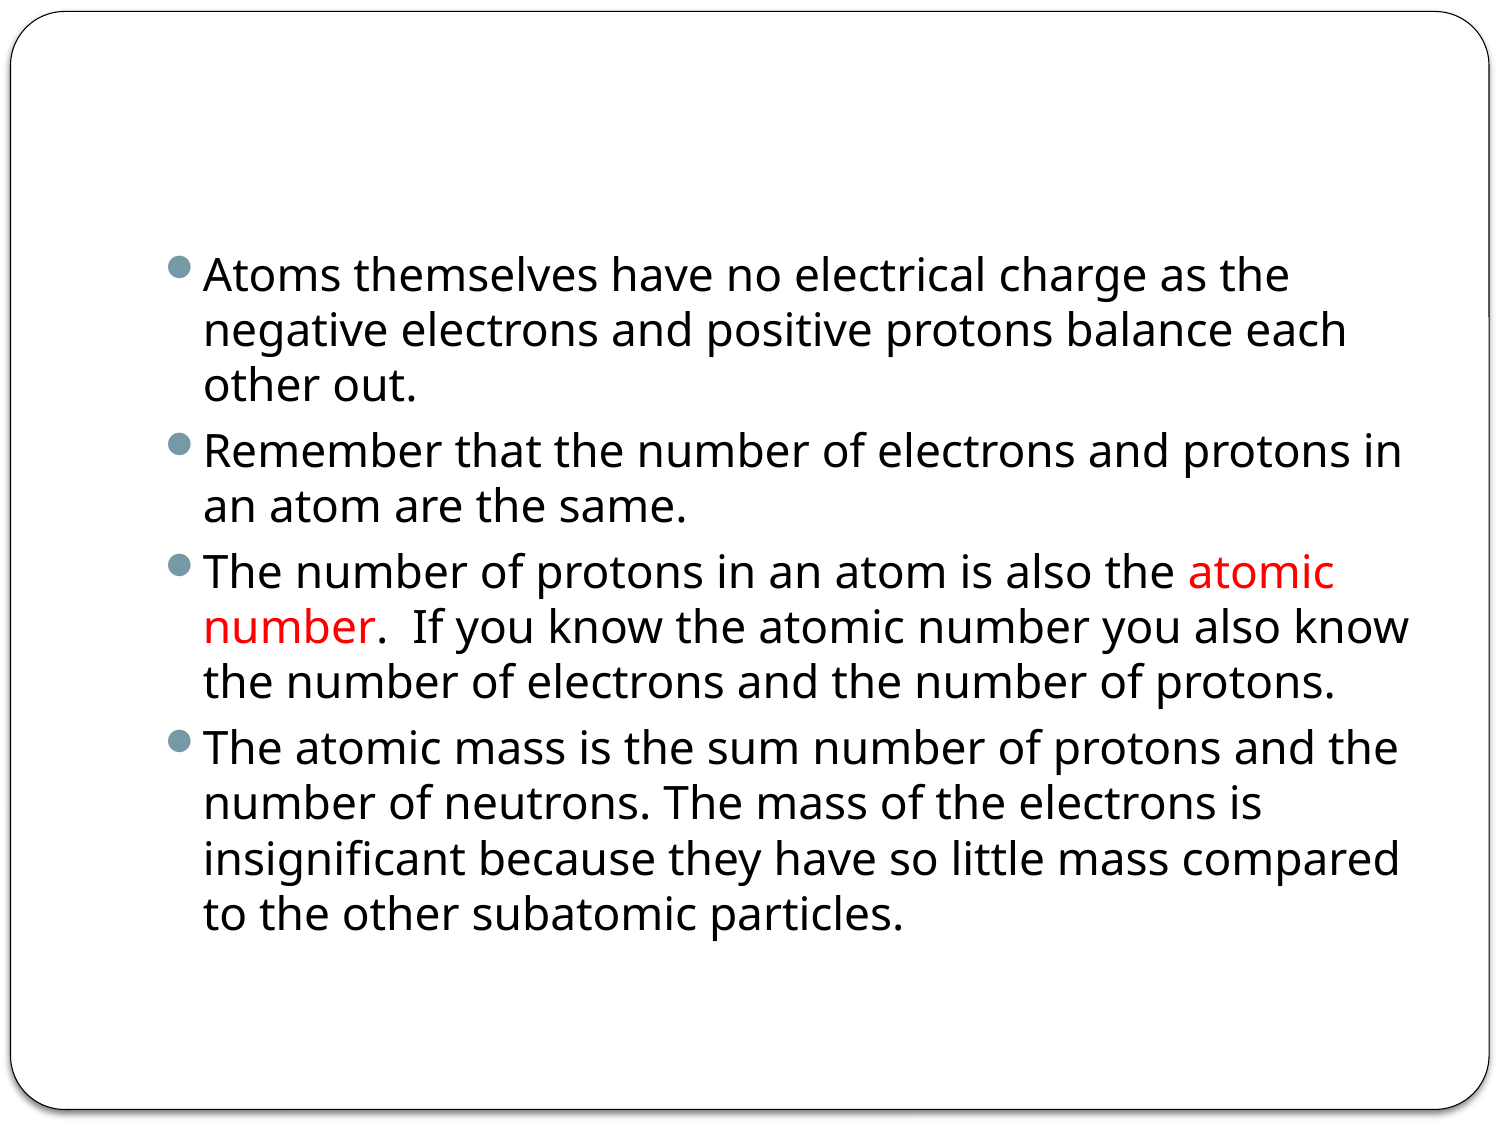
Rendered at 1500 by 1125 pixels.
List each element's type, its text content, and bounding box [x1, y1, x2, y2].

list Atoms themselves have no electrical charge as the negative electrons and positive protons balance each other out. Remember that the number of electrons and protons in an atom are the same. The number of protons in an atom is also the atomic number. If you know the atomic number you also know the number of electrons and the number of protons. The atomic mass is the sum number of protons and the number of neutrons. The mass of the electrons is insignificant because they have so little mass compared to the other subatomic particles. [150, 237, 1425, 988]
